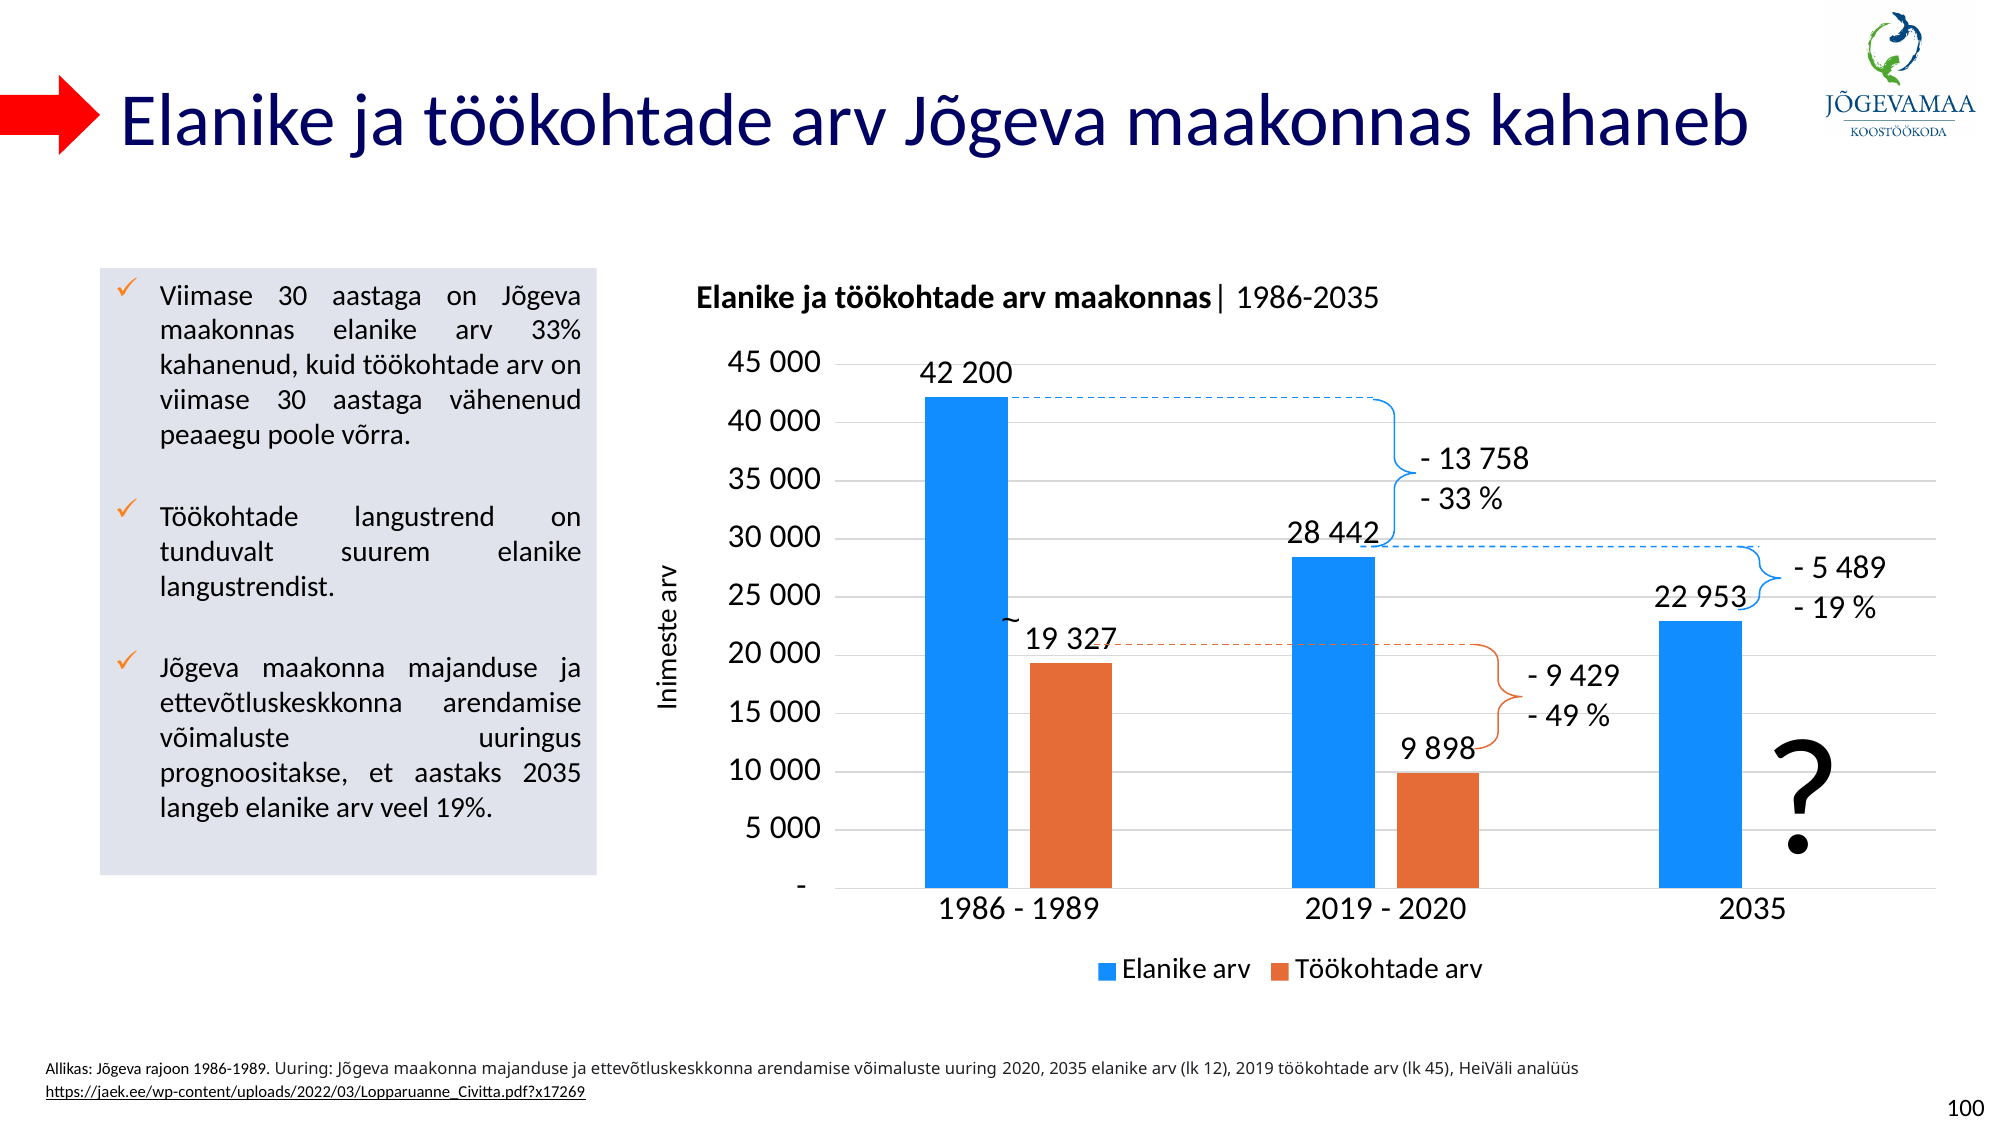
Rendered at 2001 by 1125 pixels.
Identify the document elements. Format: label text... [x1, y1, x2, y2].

slide_number 100 [1756, 1087, 2000, 1125]
chart [618, 334, 1964, 993]
title Elanike ja töökohtade arv Jõgeva maakonnas kahaneb [105, 21, 1781, 210]
picture [1481, 0, 2000, 330]
text_box [0, 74, 100, 155]
text_box Allikas: Jõgeva rajoon 1986-1989. Uuring: Jõgeva maakonna majanduse ja ettevõtluskeskkonna arendamise võimaluste uuring 2020, 2035 elanike arv (lk 12), 2019 töökohtade arv (lk 45), HeiVäli analüüs https://jaek.ee/wp-content/uploads/2022/03/Lopparuanne_Civitta.pdf?x17269 [30, 1049, 1780, 1110]
text_box Elanike ja töökohtade arv maakonnas| 1986-2035 [681, 268, 1653, 323]
text_box Viimase 30 aastaga on Jõgeva maakonnas elanike arv 33% kahanenud, kuid töökohtade arv on viimase 30 aastaga vähenenud peaaegu poole võrra. Töökohtade langustrend on tunduvalt suurem elanike langustrendist. Jõgeva maakonna majanduse ja ettevõtluskeskkonna arendamise võimaluste uuringus prognoositakse, et aastaks 2035 langeb elanike arv veel 19%. [99, 268, 597, 876]
